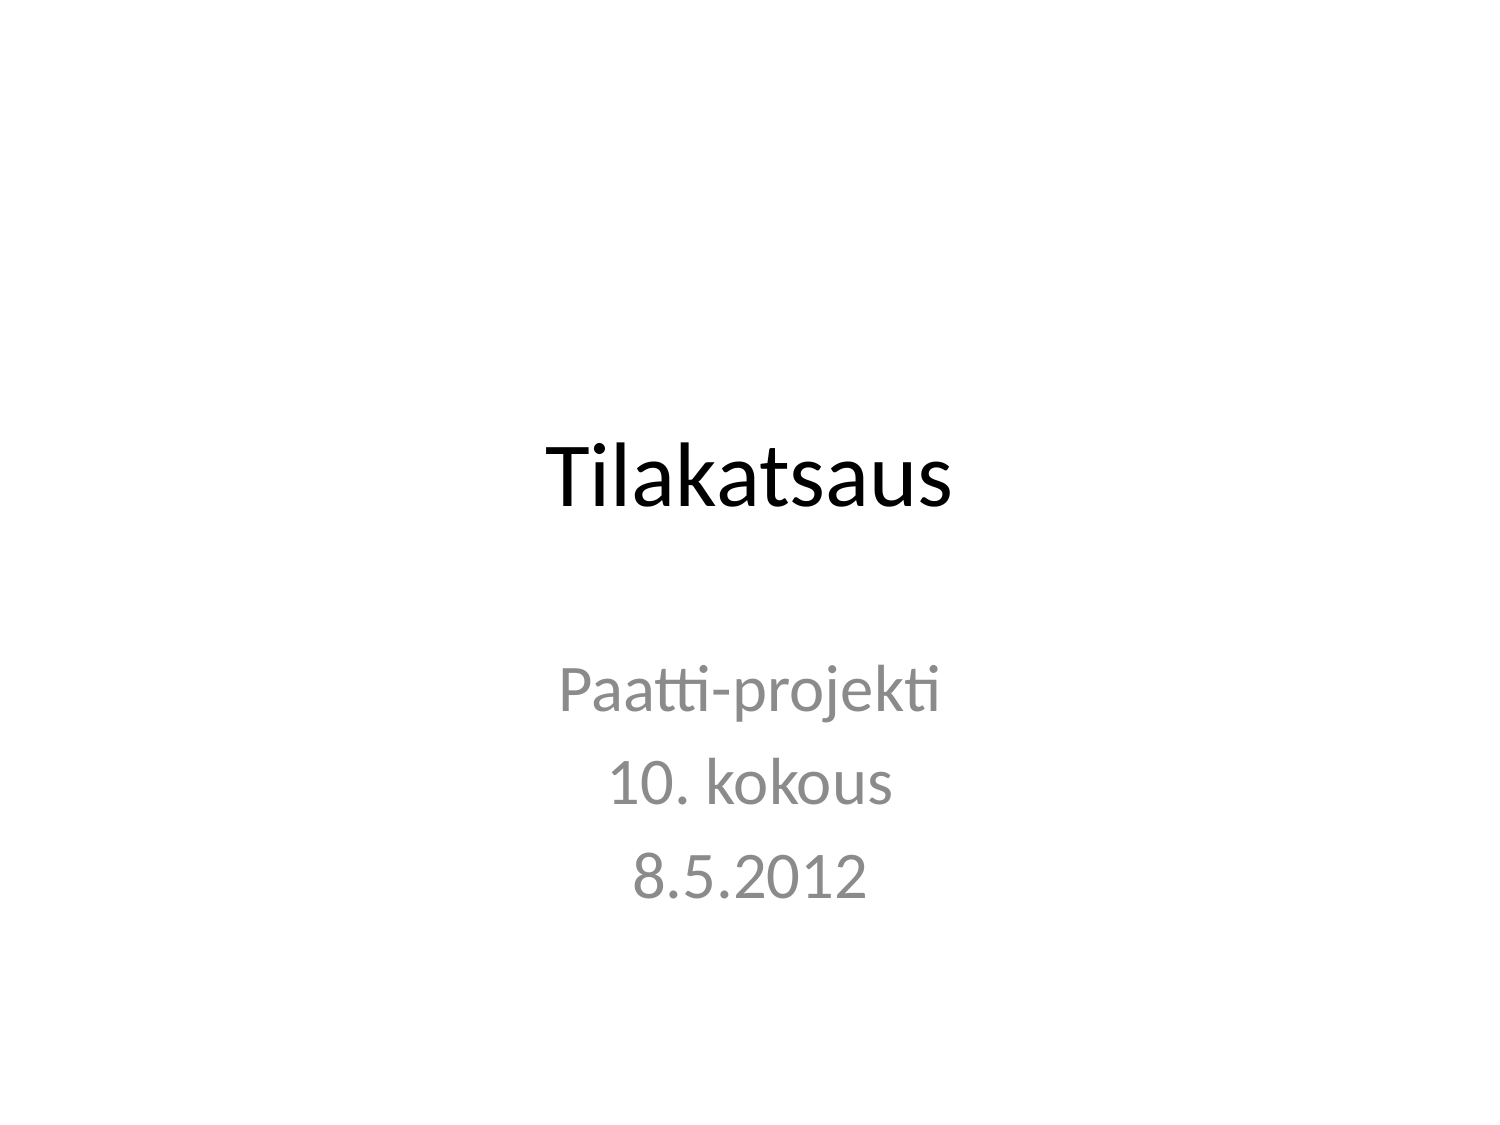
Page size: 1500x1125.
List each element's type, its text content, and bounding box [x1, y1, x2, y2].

title Tilakatsaus [112, 349, 1388, 591]
subtitle Paatti-projekti 10. kokous 8.5.2012 [225, 637, 1275, 925]
